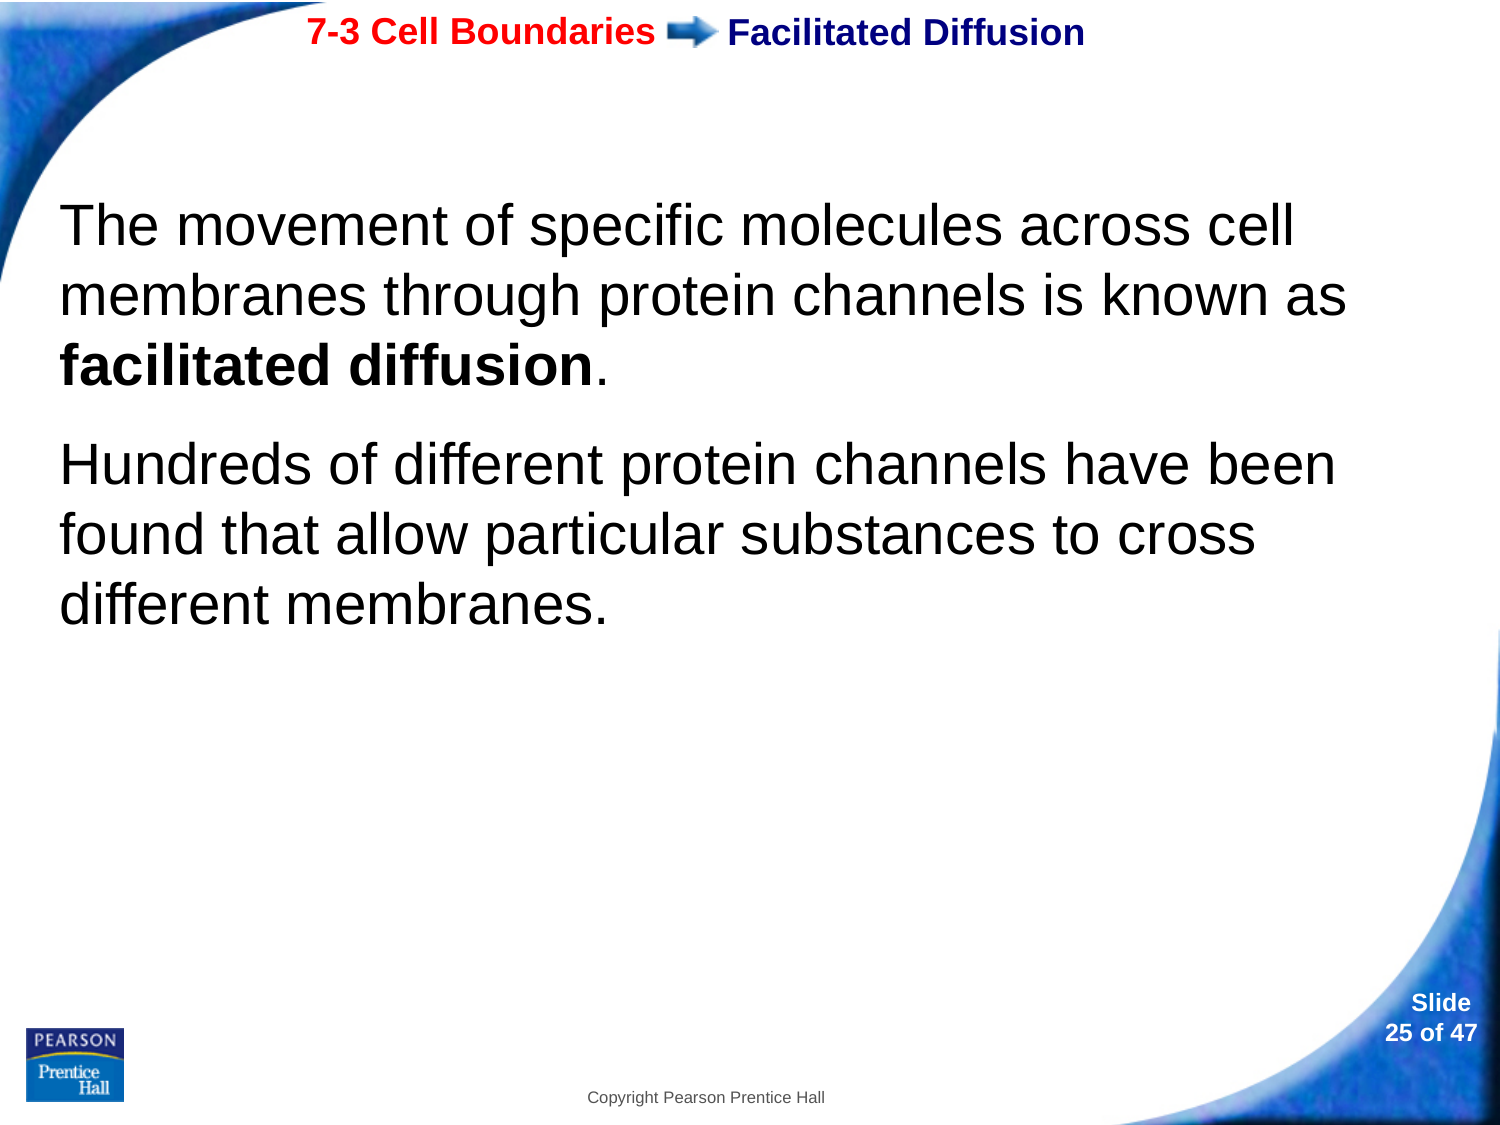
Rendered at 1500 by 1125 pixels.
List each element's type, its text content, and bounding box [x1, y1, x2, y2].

list The movement of specific molecules across cell membranes through protein channels is known as facilitated diffusion. Hundreds of different protein channels have been found that allow particular substances to cross different membranes. [44, 179, 1463, 975]
footer Copyright Pearson Prentice Hall [468, 1078, 945, 1105]
picture [0, 2, 1500, 1125]
title Facilitated Diffusion [712, 0, 1381, 75]
